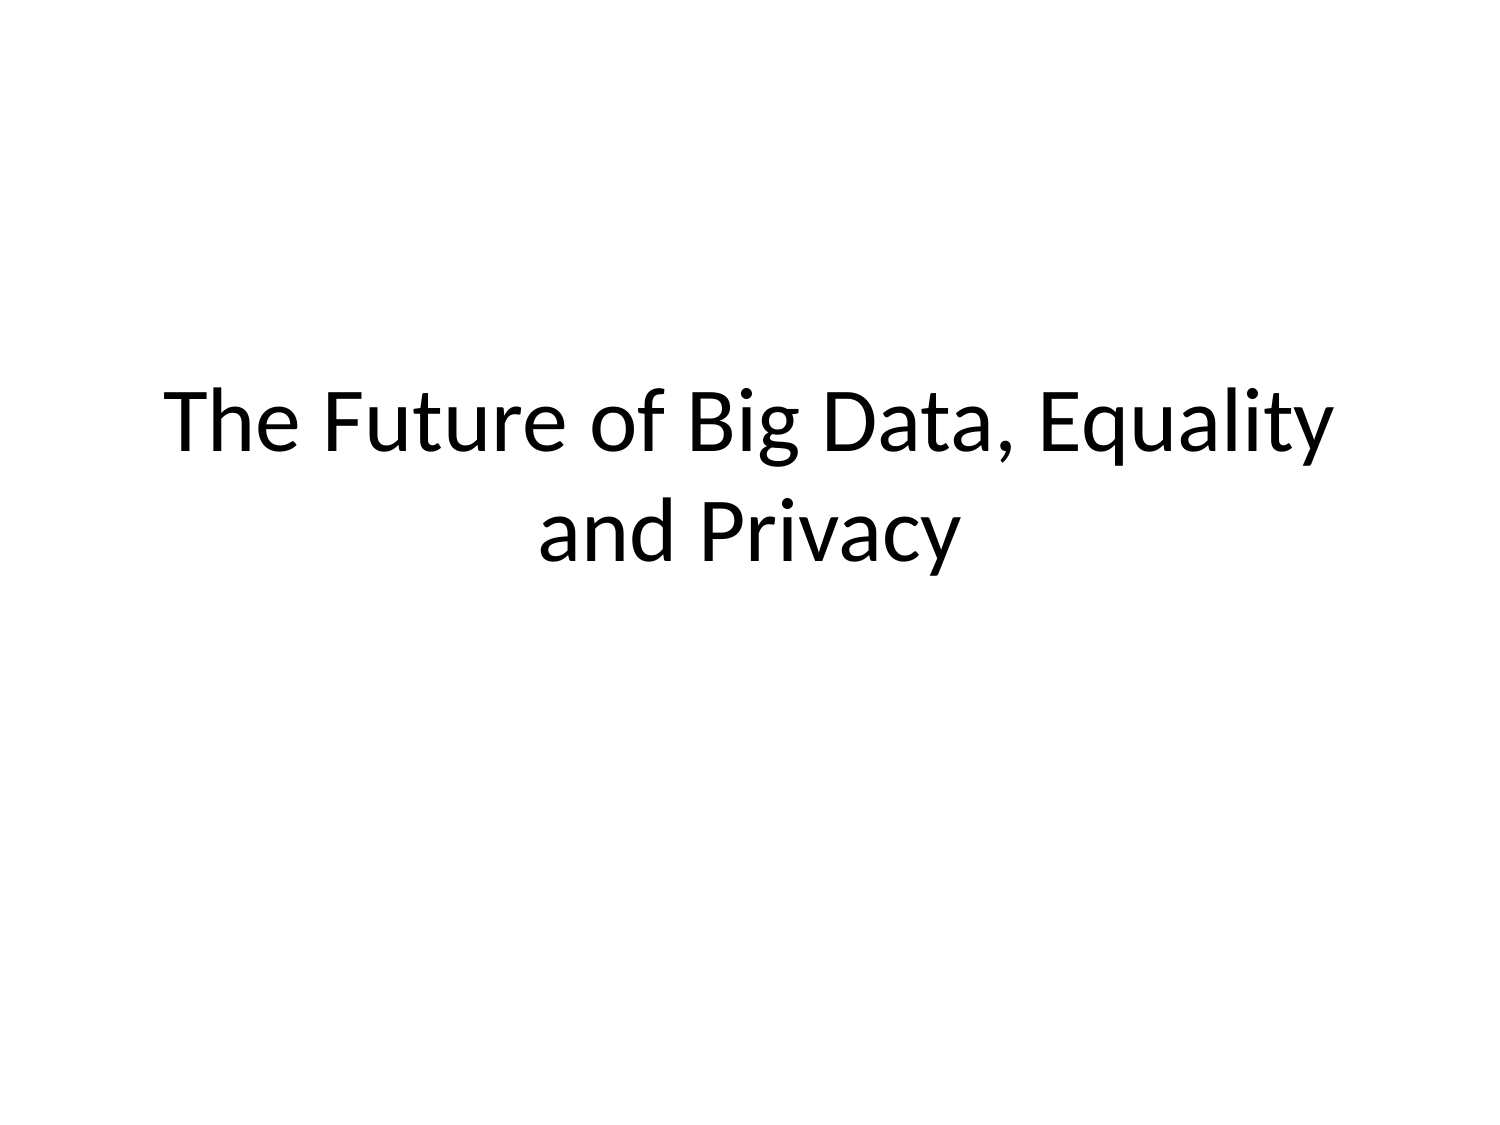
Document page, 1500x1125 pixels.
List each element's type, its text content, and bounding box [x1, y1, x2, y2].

title The Future of Big Data, Equality and Privacy [112, 349, 1388, 591]
